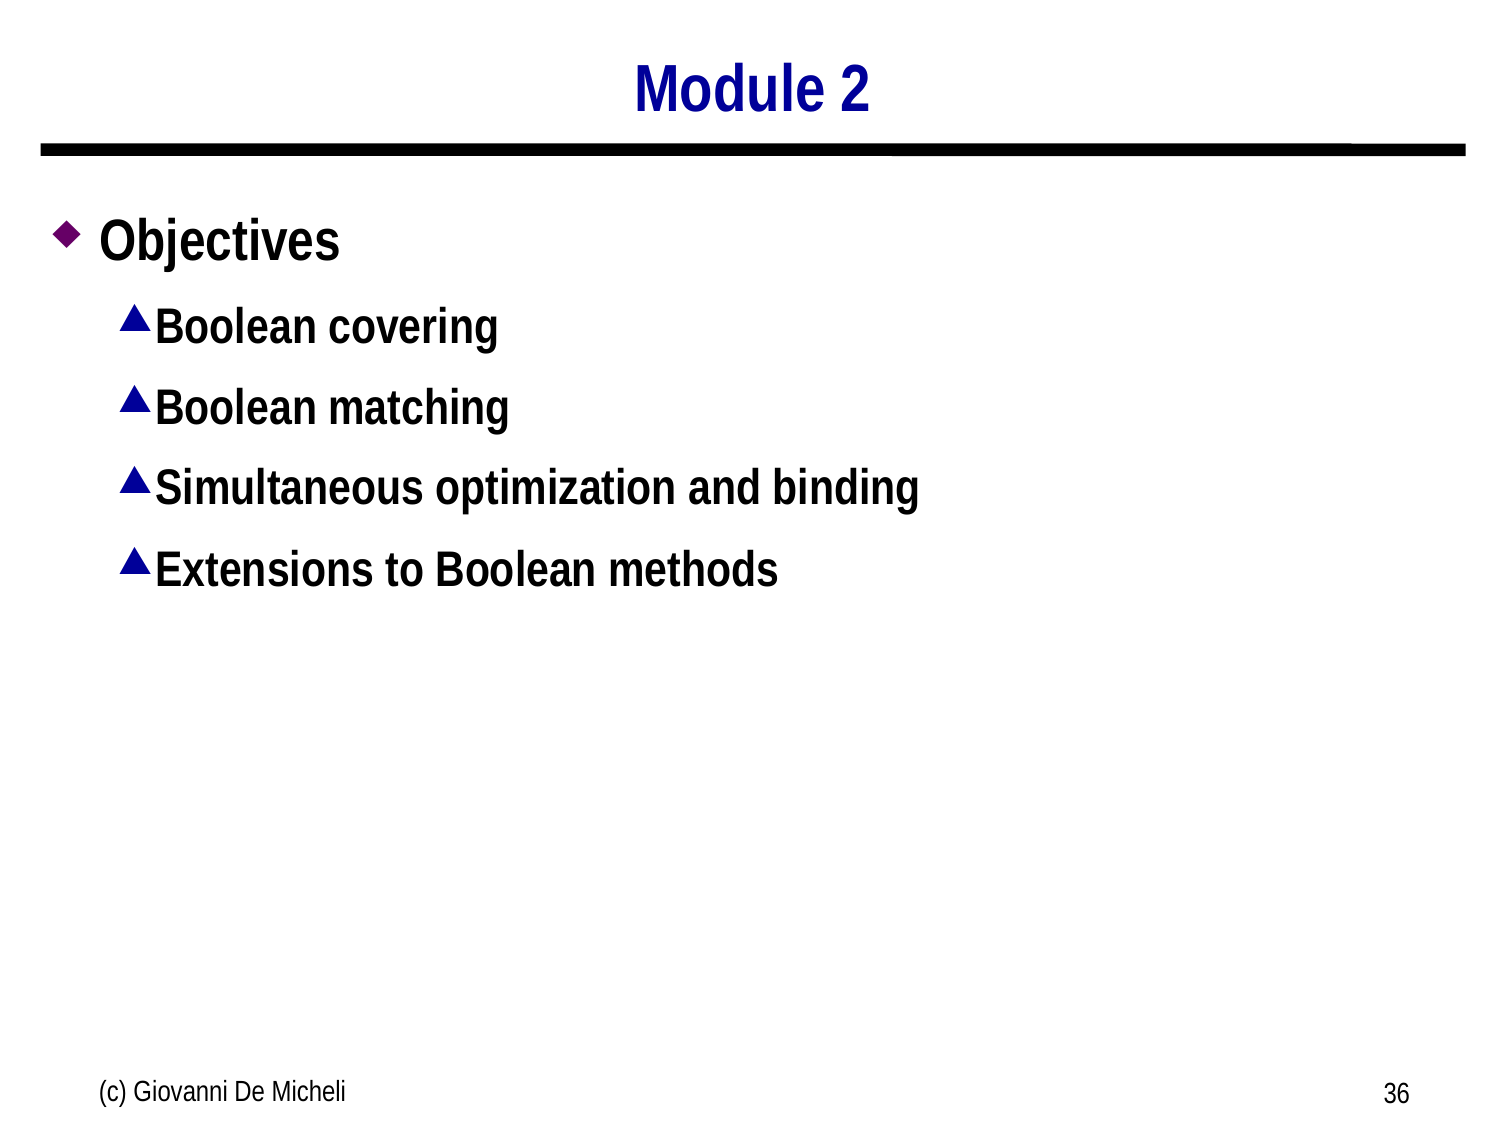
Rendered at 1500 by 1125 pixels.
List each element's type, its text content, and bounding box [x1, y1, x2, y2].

list Objectives Boolean covering Boolean matching Simultaneous optimization and binding Extensions to Boolean methods [37, 177, 1465, 1032]
footer (c) Giovanni De Micheli [0, 1064, 461, 1125]
title Module 2 [39, 33, 1467, 146]
slide_number 36 [1074, 1066, 1425, 1125]
